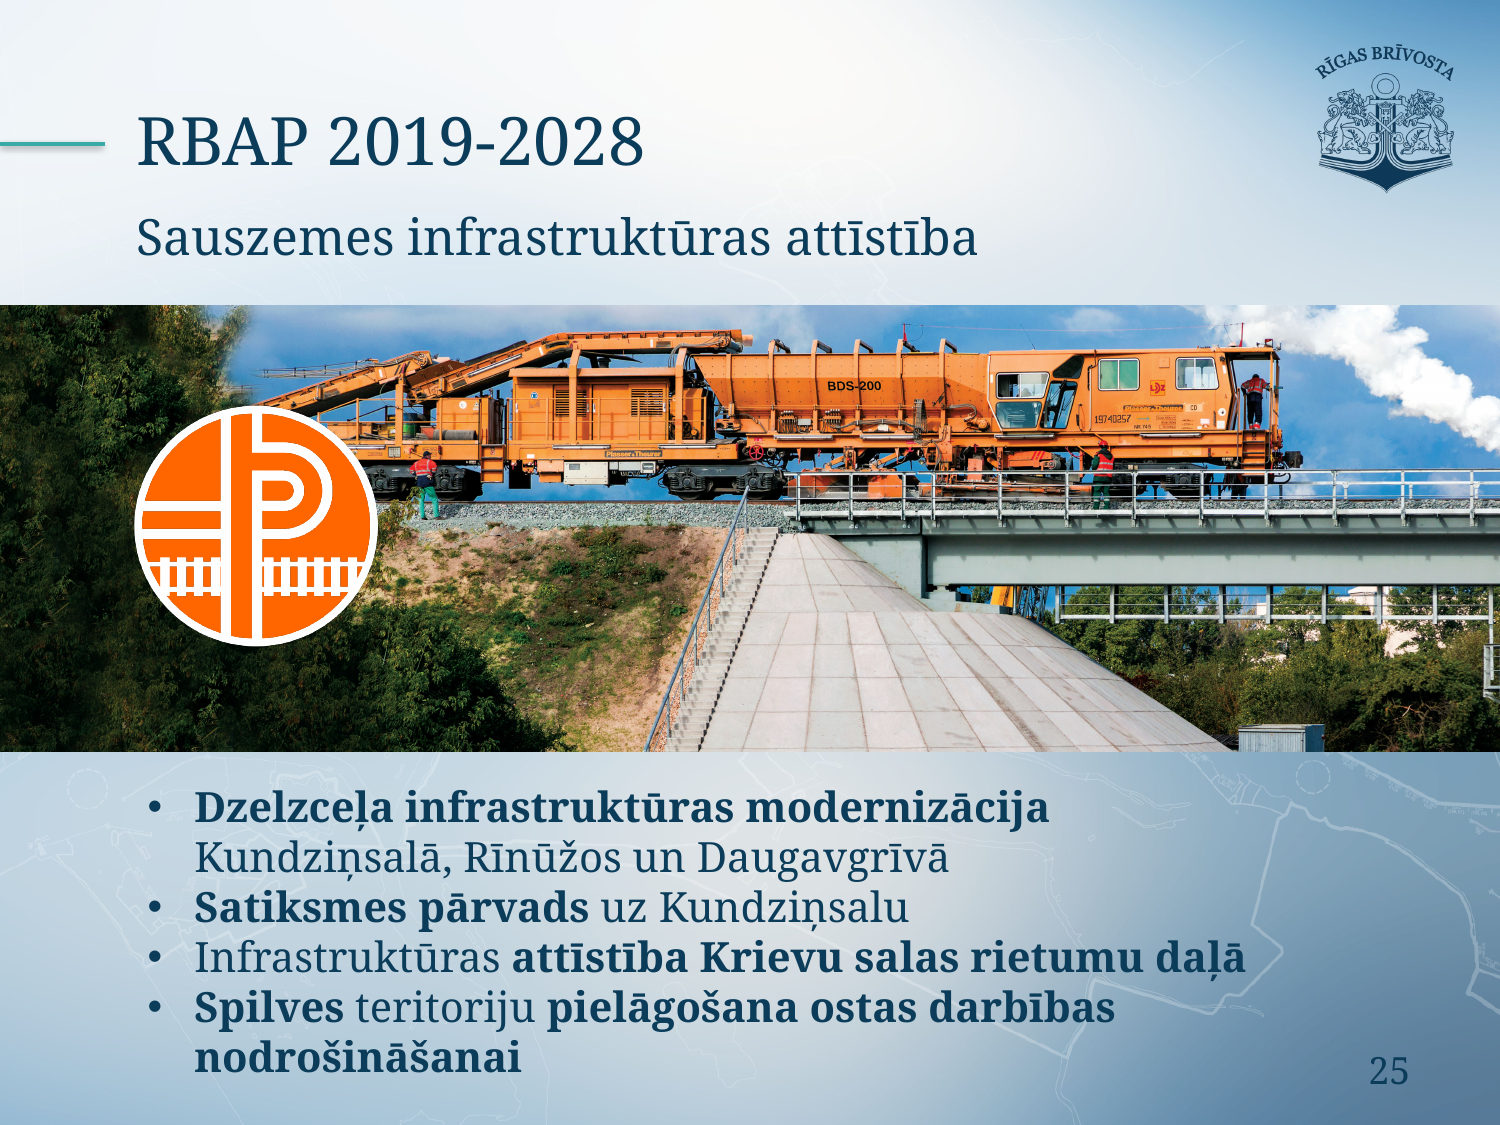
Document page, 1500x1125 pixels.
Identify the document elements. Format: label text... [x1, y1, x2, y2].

picture [0, 0, 1500, 1125]
text_box 25 [1074, 1042, 1425, 1103]
text_box Sauszemes infrastruktūras attīstība [121, 182, 1009, 289]
text_box Dzelzceļa infrastruktūras modernizācija Kundziņsalā, Rīnūžos un Daugavgrīvā Satiksmes pārvads uz Kundziņsalu Infrastruktūras attīstība Krievu salas rietumu daļā Spilves teritoriju pielāgošana ostas darbības nodrošināšanai [132, 773, 1267, 1089]
title RBAP 2019-2028 [121, 45, 1425, 233]
